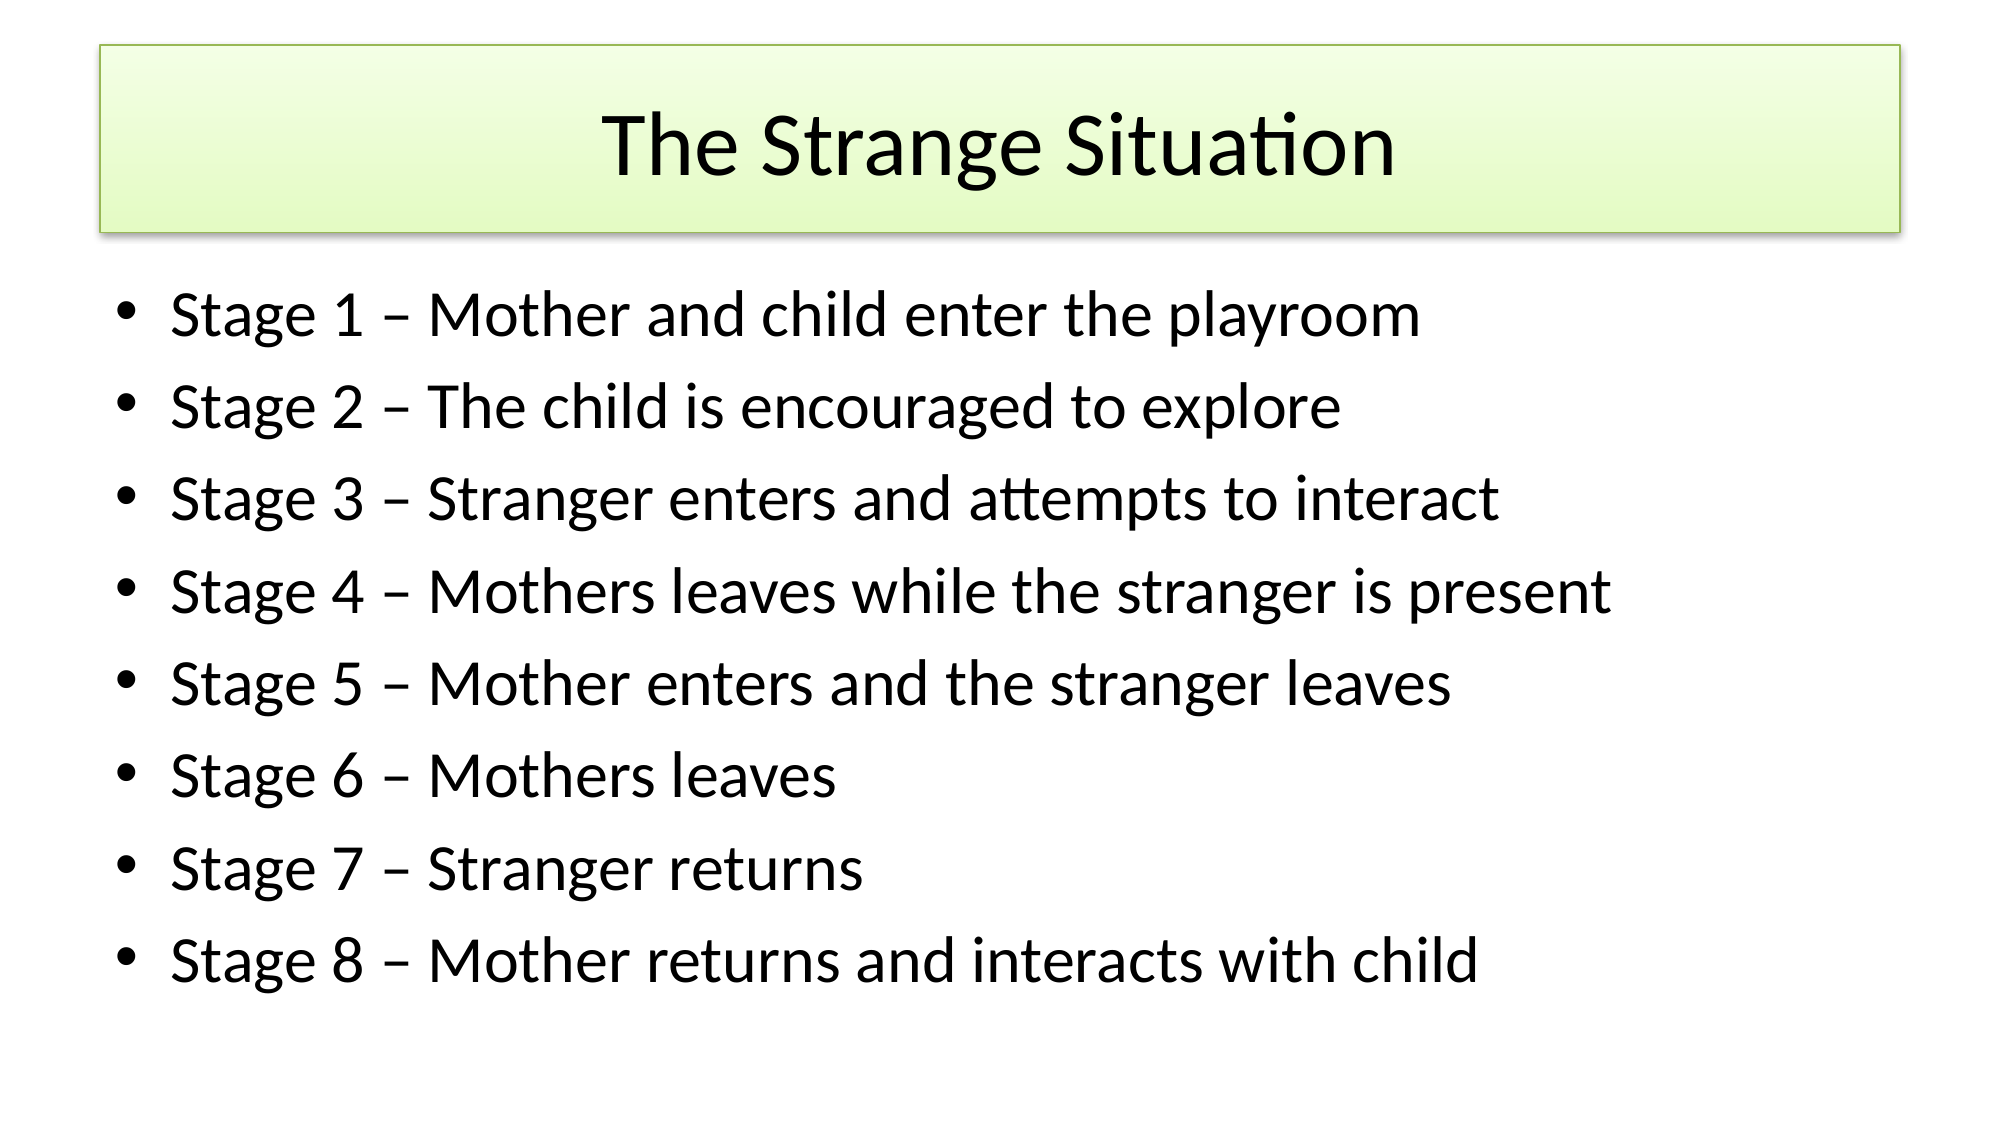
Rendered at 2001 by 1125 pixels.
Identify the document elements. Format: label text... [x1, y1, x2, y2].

title The Strange Situation [99, 44, 1901, 233]
list Stage 1 – Mother and child enter the playroom Stage 2 – The child is encouraged to explore Stage 3 – Stranger enters and attempts to interact Stage 4 – Mothers leaves while the stranger is present Stage 5 – Mother enters and the stranger leaves Stage 6 – Mothers leaves Stage 7 – Stranger returns Stage 8 – Mother returns and interacts with child [99, 262, 1900, 1005]
